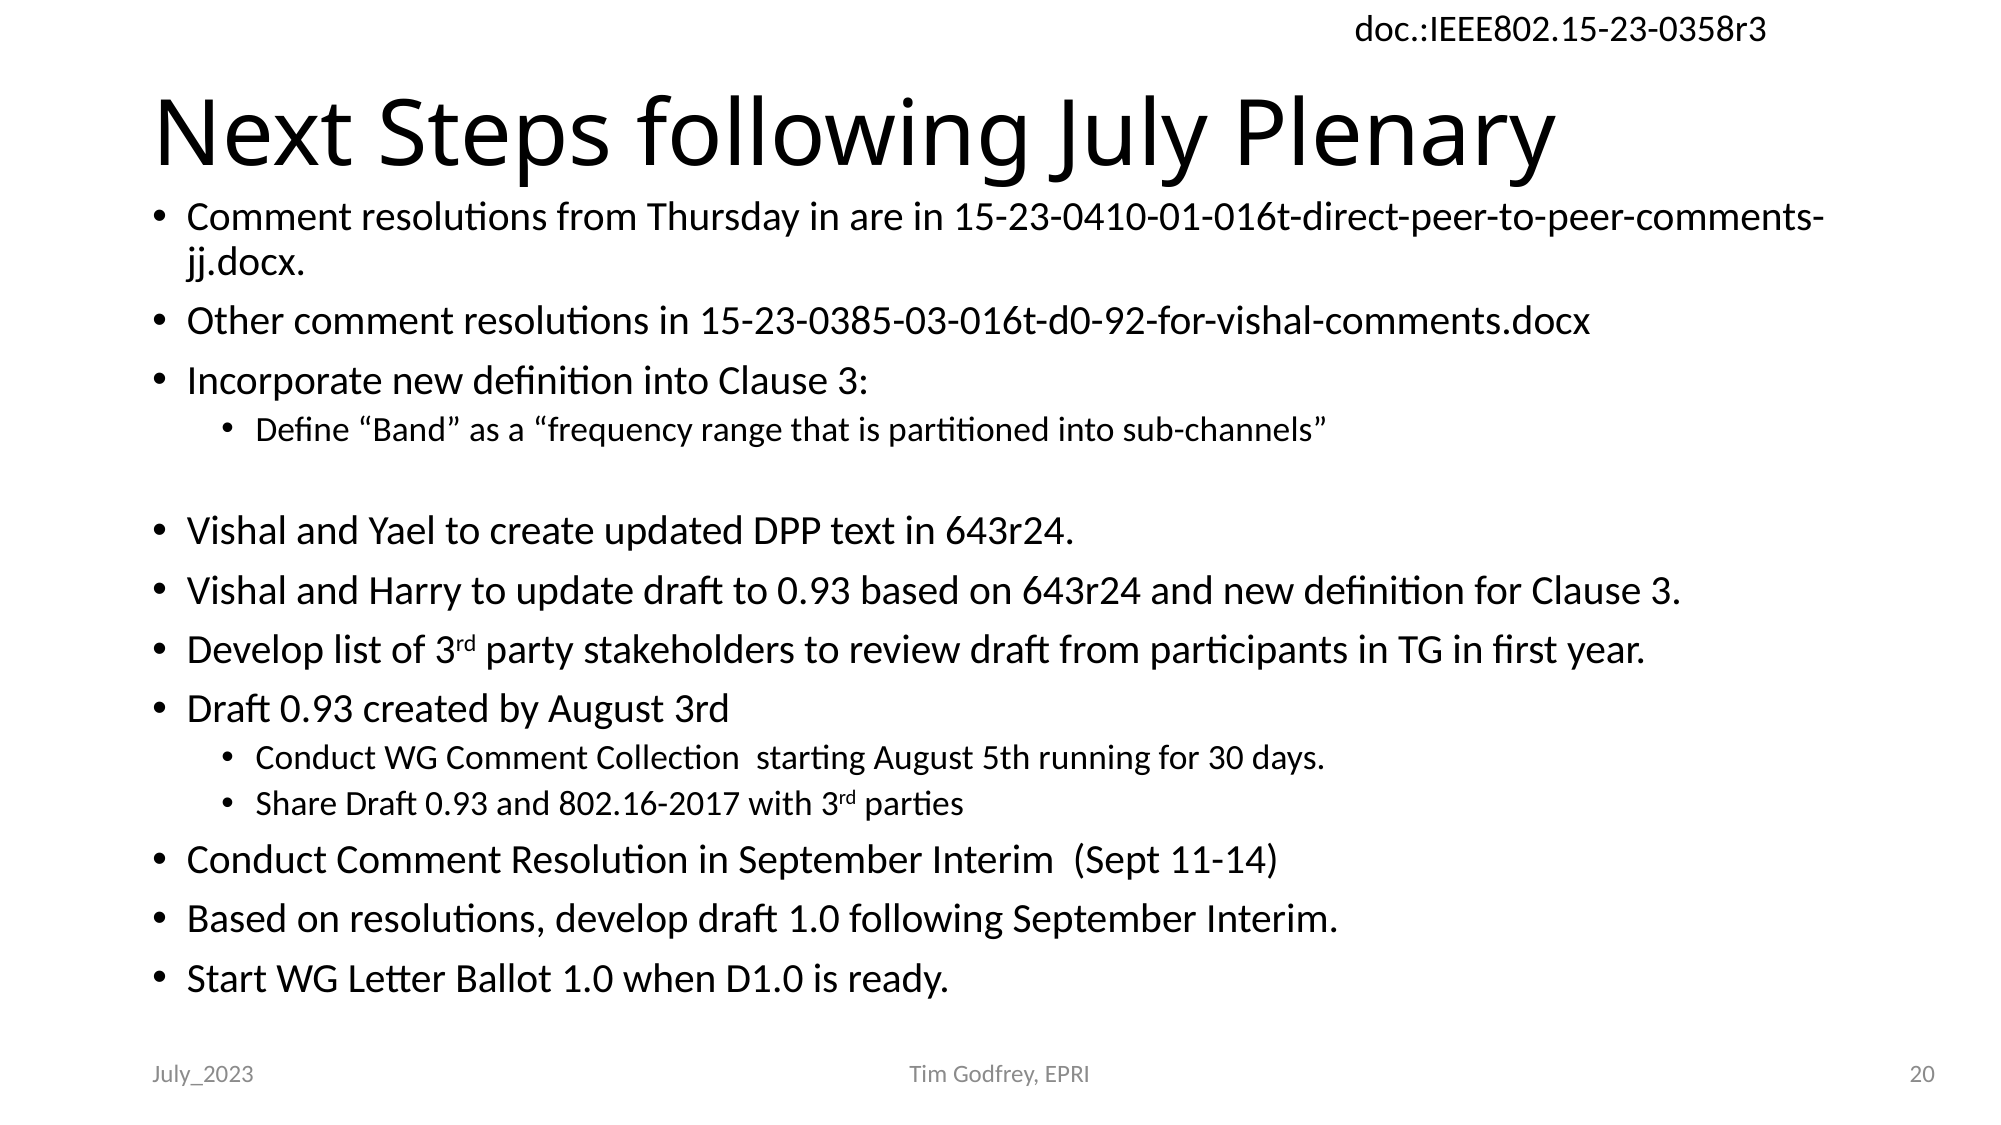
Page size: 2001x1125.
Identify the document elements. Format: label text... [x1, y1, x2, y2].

slide_number 20 [1462, 1042, 1950, 1103]
footer Tim Godfrey, EPRI [662, 1042, 1338, 1103]
title Next Steps following July Plenary [137, 59, 1863, 187]
slide_number July_2023 [137, 1042, 588, 1103]
list Comment resolutions from Thursday in are in 15-23-0410-01-016t-direct-peer-to-peer-comments-jj.docx. Other comment resolutions in 15-23-0385-03-016t-d0-92-for-vishal-comments.docx Incorporate new definition into Clause 3: Define “Band” as a “frequency range that is partitioned into sub-channels” Vishal and Yael to create updated DPP text in 643r24. Vishal and Harry to update draft to 0.93 based on 643r24 and new definition for Clause 3. Develop list of 3rd party stakeholders to review draft from participants in TG in first year. Draft 0.93 created by August 3rd Conduct WG Comment Collection starting August 5th running for 30 days. Share Draft 0.93 and 802.16-2017 with 3rd parties Conduct Comment Resolution in September Interim (Sept 11-14) Based on resolutions, develop draft 1.0 following September Interim. Start WG Letter Ballot 1.0 when D1.0 is ready. [137, 187, 1913, 1014]
